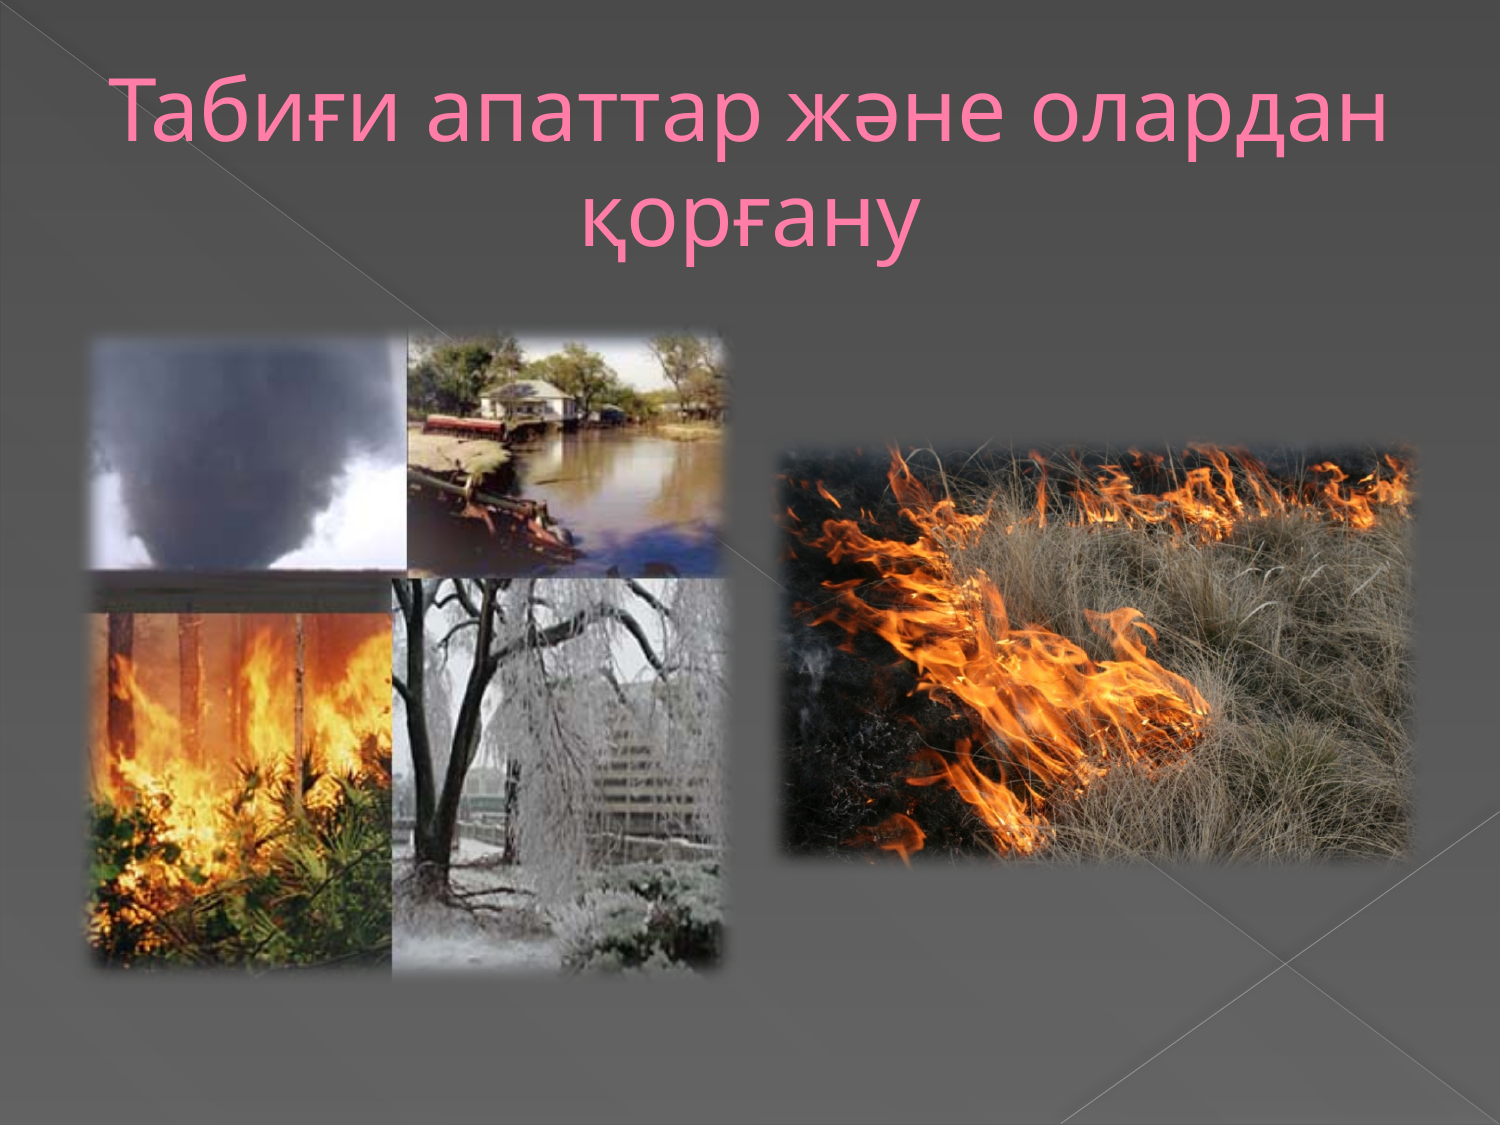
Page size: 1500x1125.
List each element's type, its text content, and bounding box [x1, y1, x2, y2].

title Табиғи апаттар және олардан қорғану [75, 43, 1425, 274]
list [762, 432, 1426, 875]
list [74, 322, 738, 986]
